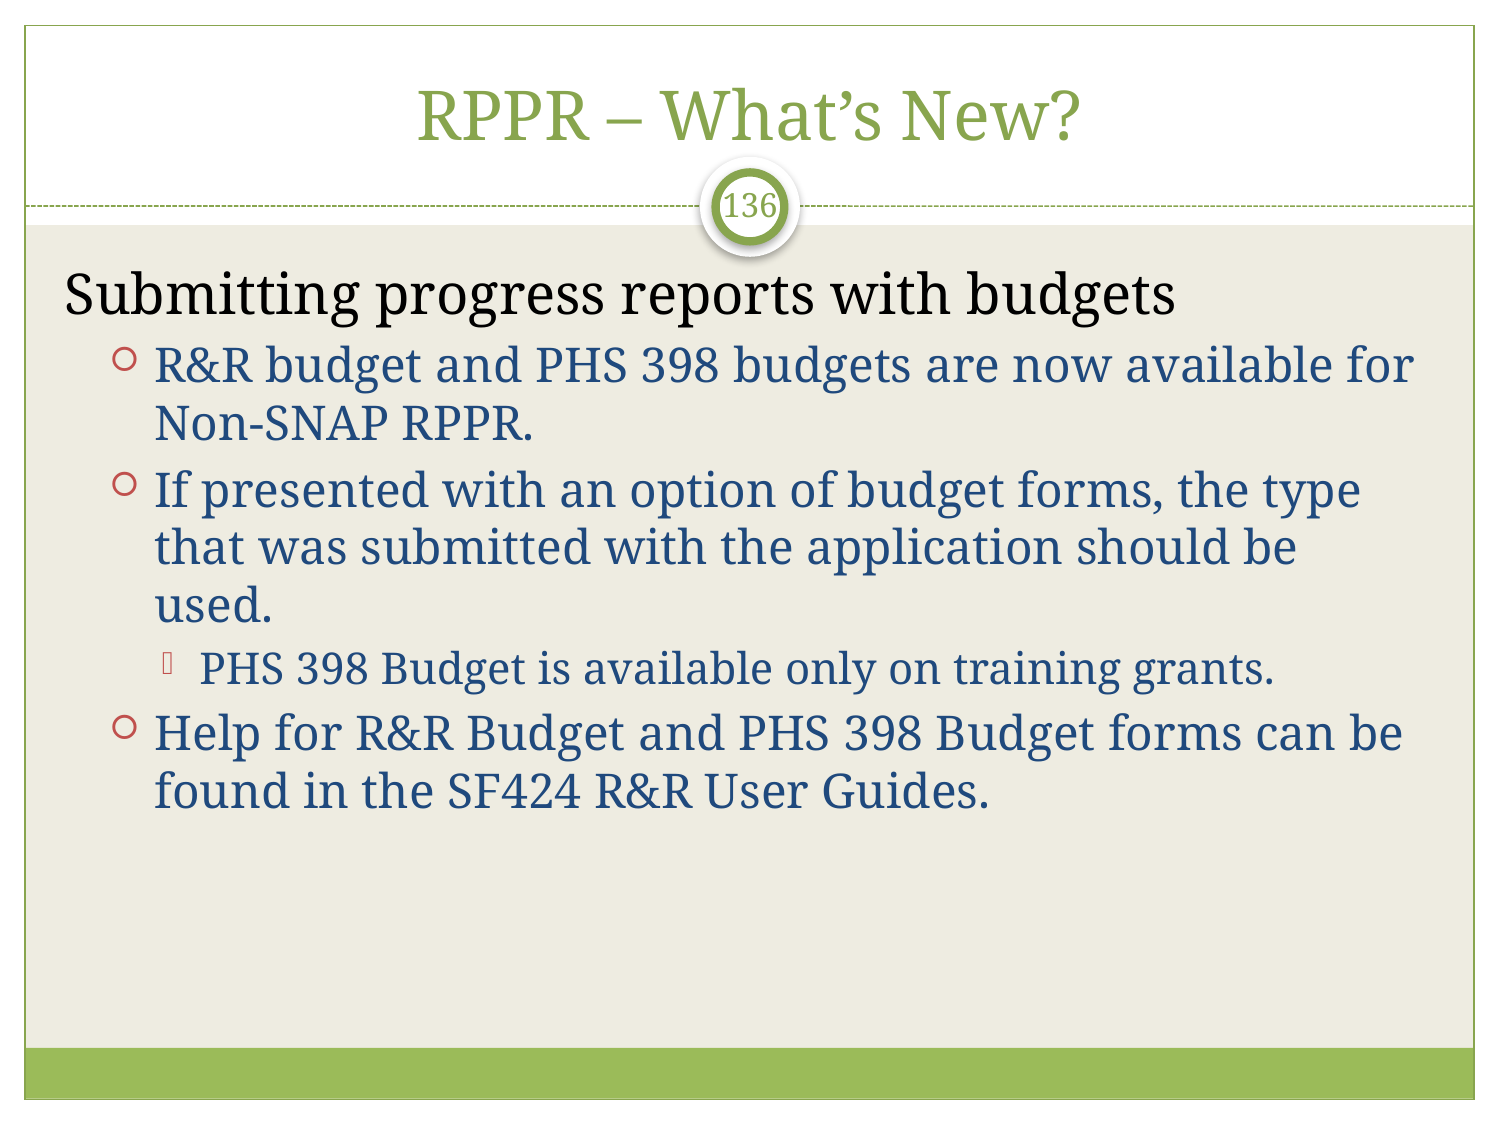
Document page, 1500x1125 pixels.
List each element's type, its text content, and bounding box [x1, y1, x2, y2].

list Submitting progress reports with budgets R&R budget and PHS 398 budgets are now available for Non-SNAP RPPR. If presented with an option of budget forms, the type that was submitted with the application should be used. PHS 398 Budget is available only on training grants. Help for R&R Budget and PHS 398 Budget forms can be found in the SF424 R&R User Guides. [49, 250, 1445, 1001]
title RPPR – What’s New? [49, 37, 1450, 162]
slide_number 136 [712, 168, 788, 241]
